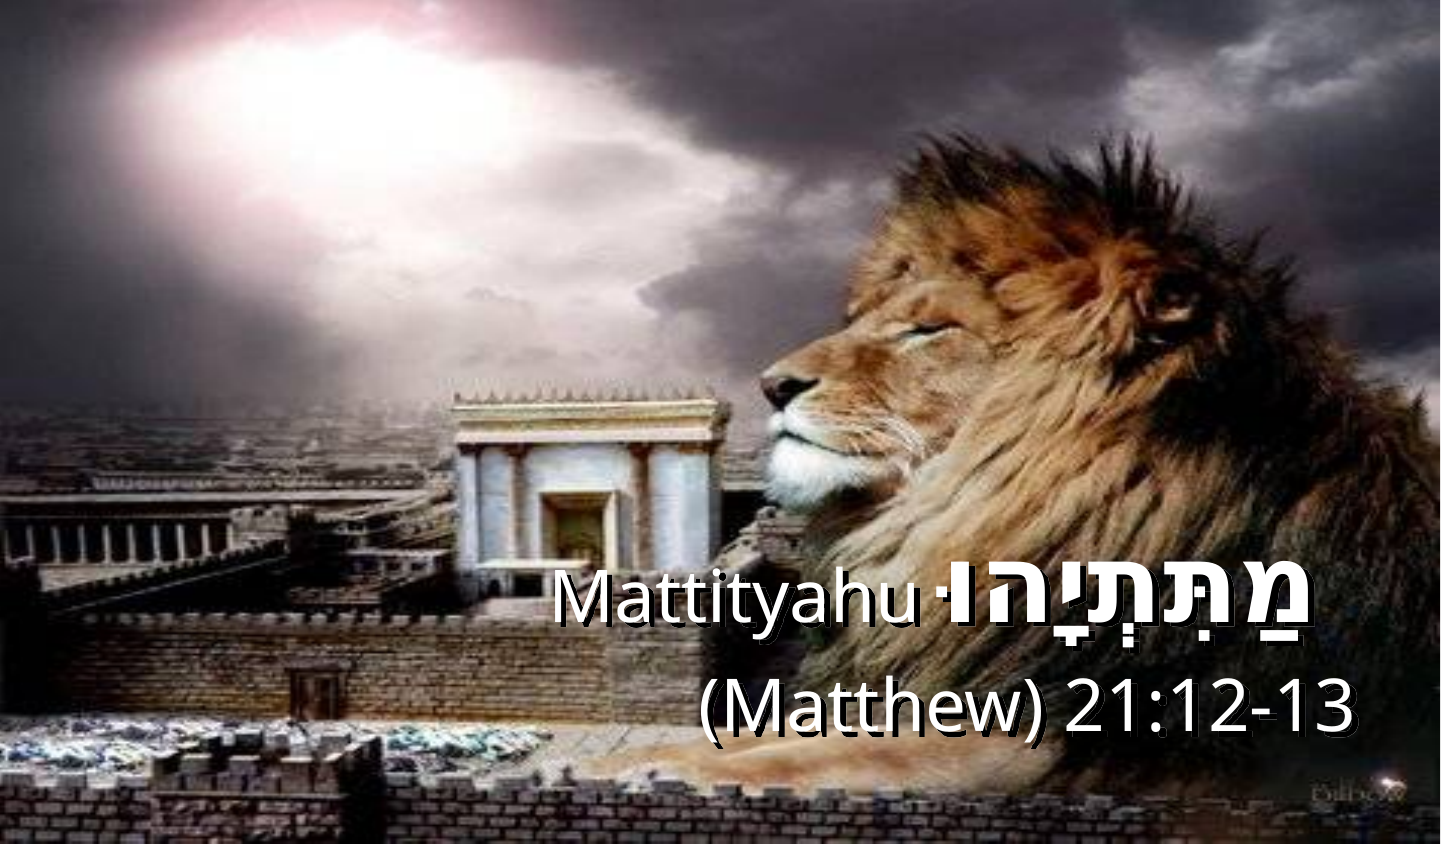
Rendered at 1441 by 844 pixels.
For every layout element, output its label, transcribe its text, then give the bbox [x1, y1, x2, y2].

picture [0, 0, 1441, 844]
list מַתִּתְיָהוּ Mattityahu (Matthew) 21:12-13 [71, 506, 1369, 788]
